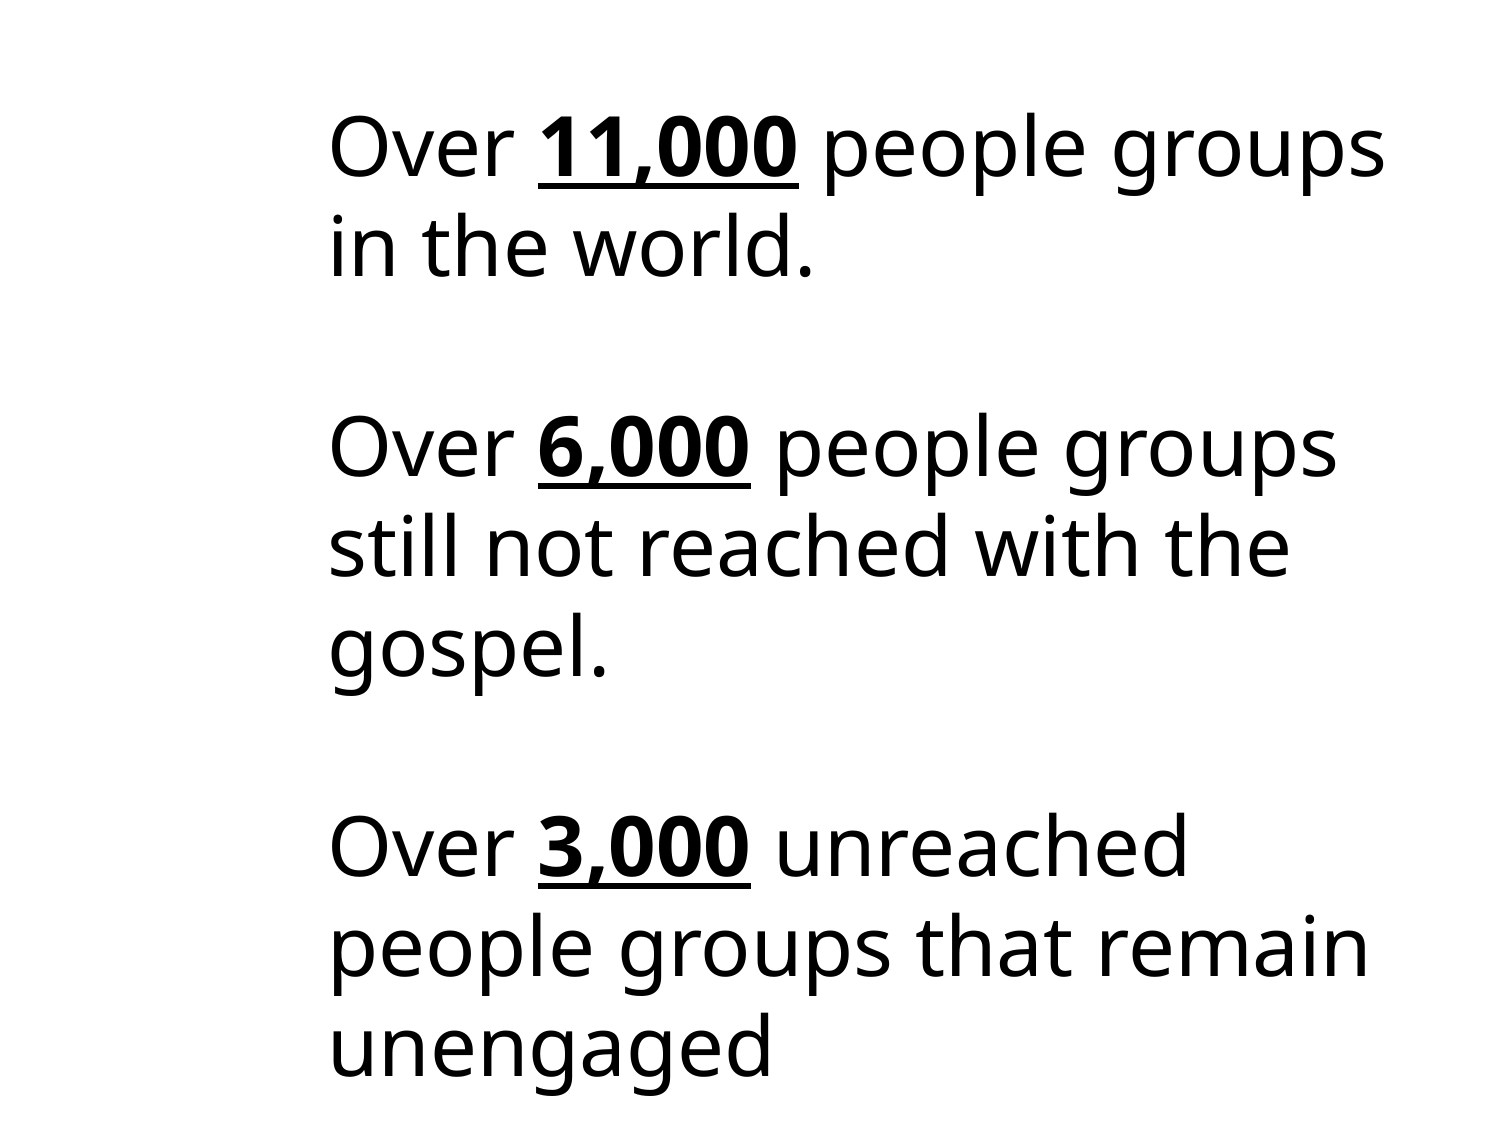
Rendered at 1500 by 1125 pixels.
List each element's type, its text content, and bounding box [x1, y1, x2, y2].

text_box Over 11,000 people groups in the world. Over 6,000 people groups still not reached with the gospel. Over 3,000 unreached people groups that remain unengaged [87, 0, 1425, 1101]
